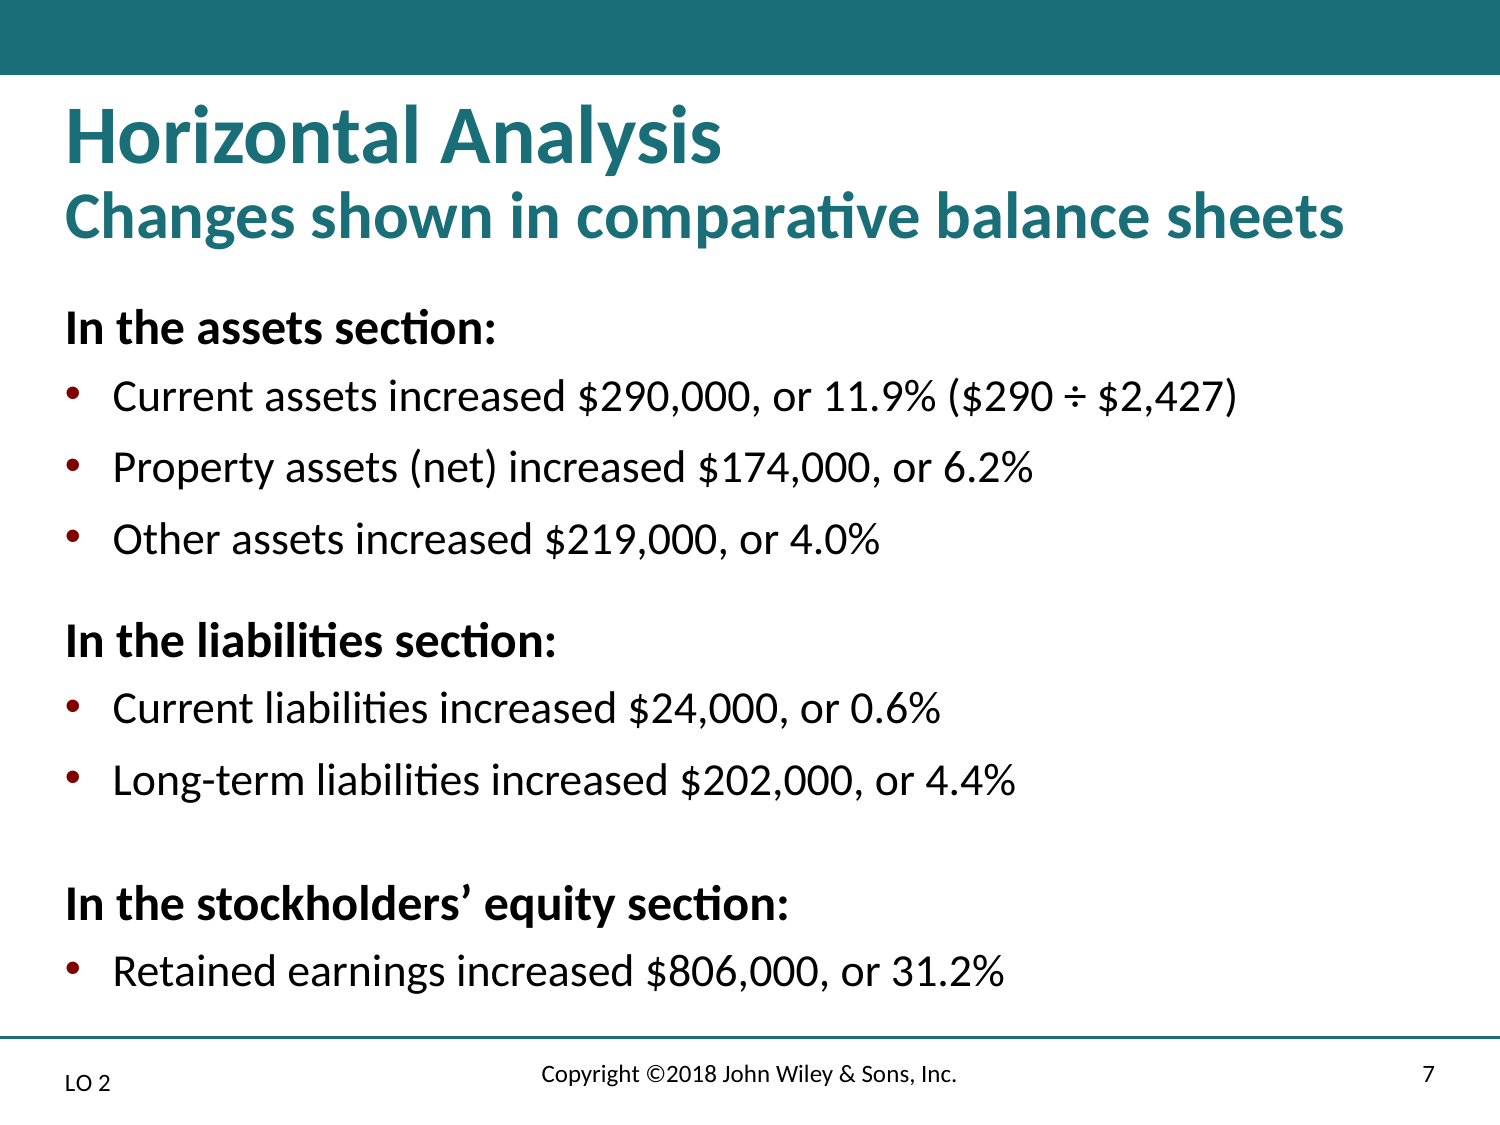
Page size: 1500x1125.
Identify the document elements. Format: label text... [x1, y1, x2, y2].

list In the stockholders’ equity section: Retained earnings increased $806,000, or 31.2% [50, 862, 1450, 1010]
footer Copyright ©2018 John Wiley & Sons, Inc. [496, 1042, 1004, 1103]
list L O 2 [50, 1062, 150, 1113]
slide_number 7 [1059, 1042, 1450, 1103]
list In the assets section: Current assets increased $290,000, or 11.9% ($290 ÷ $2,427) Property assets (net) increased $174,000, or 6.2% Other assets increased $219,000, or 4.0% [50, 287, 1450, 588]
list In the liabilities section: Current liabilities increased $24,000, or 0.6% Long-term liabilities increased $202,000, or 4.4% [50, 600, 1450, 817]
title Horizontal Analysis Changes shown in comparative balance sheets [50, 83, 1450, 287]
